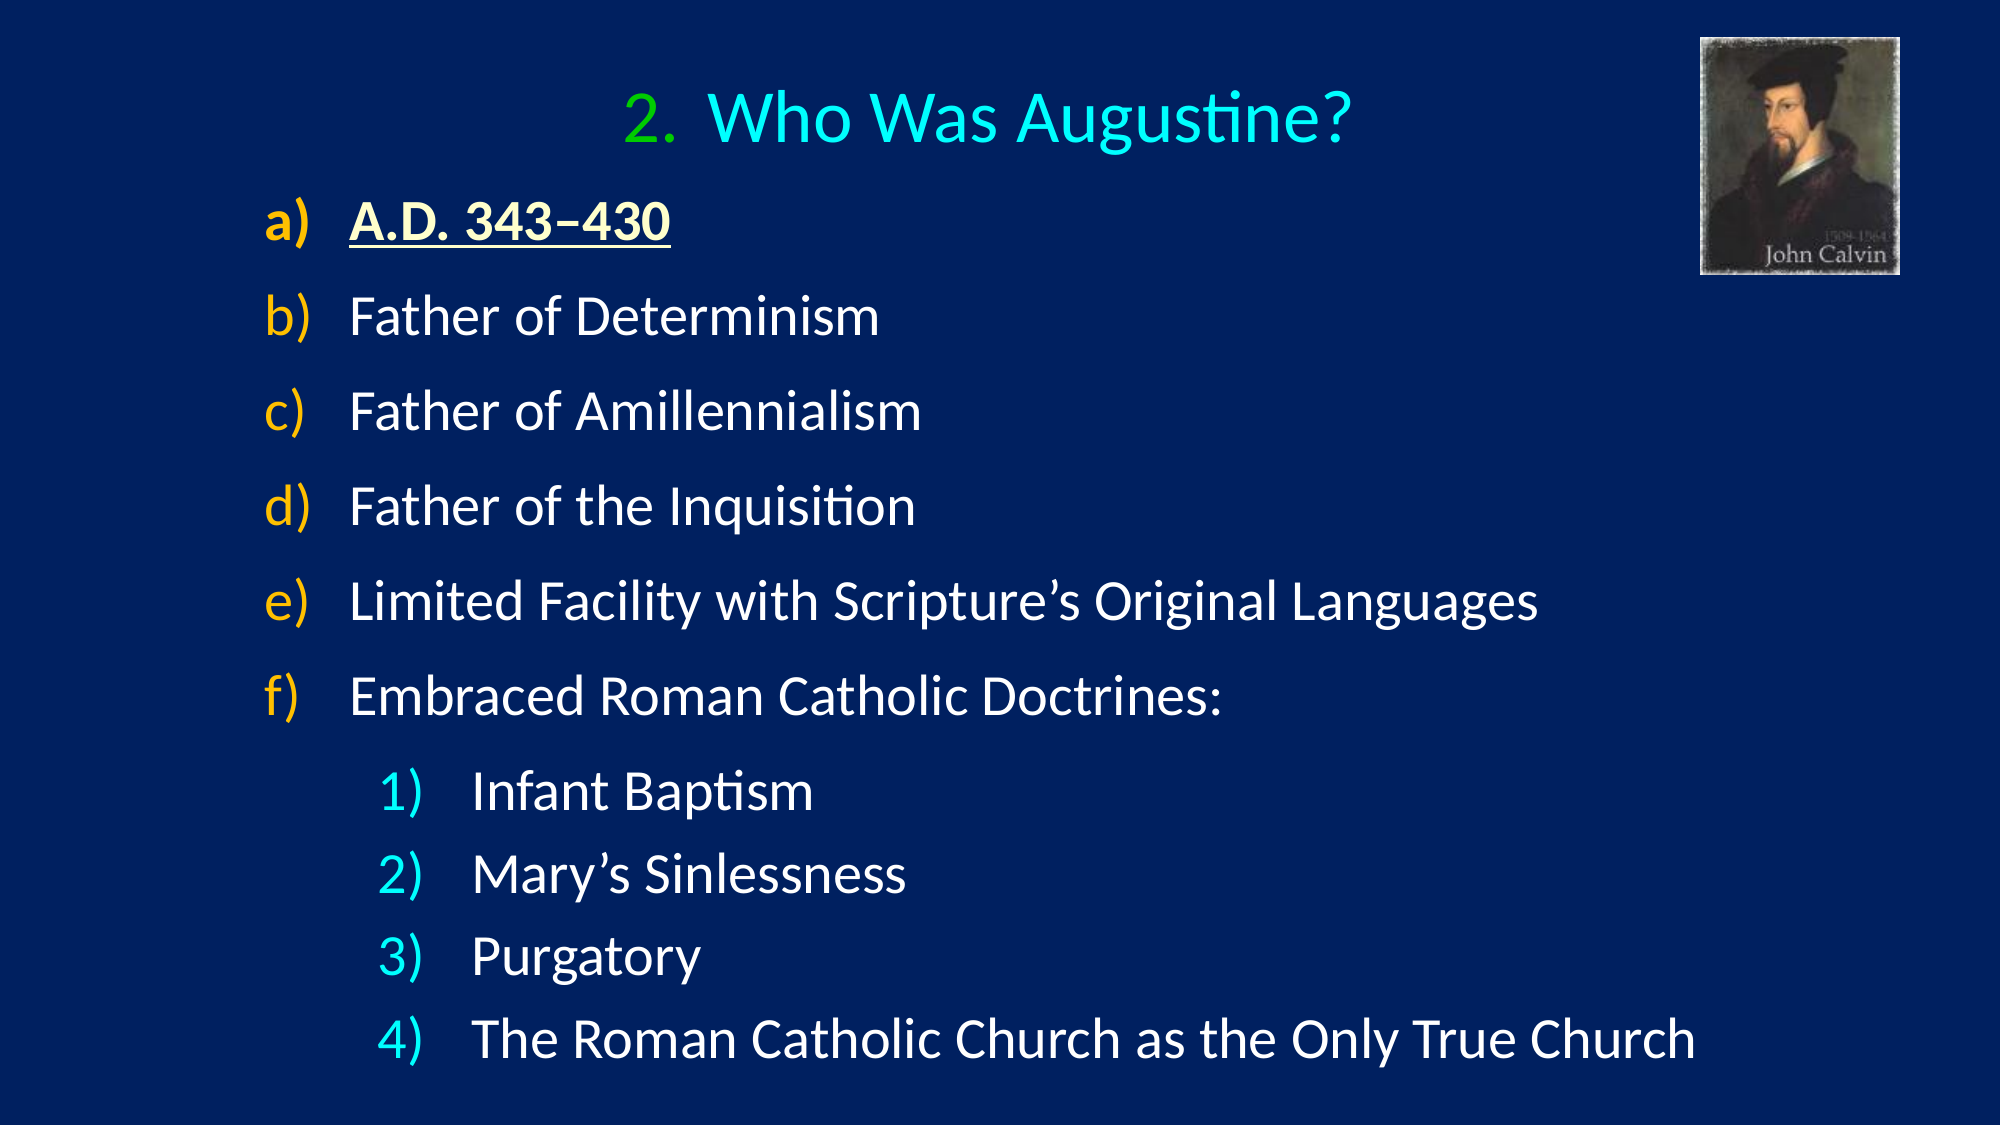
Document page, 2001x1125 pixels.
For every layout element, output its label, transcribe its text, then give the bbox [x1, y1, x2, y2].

title Who Was Augustine? [532, 37, 1468, 174]
list A.D. 343‒430 Father of Determinism Father of Amillennialism Father of the Inquisition Limited Facility with Scripture’s Original Languages Embraced Roman Catholic Doctrines: Infant Baptism Mary’s Sinlessness Purgatory The Roman Catholic Church as the Only True Church [249, 174, 1751, 1076]
picture [1700, 37, 1901, 276]
